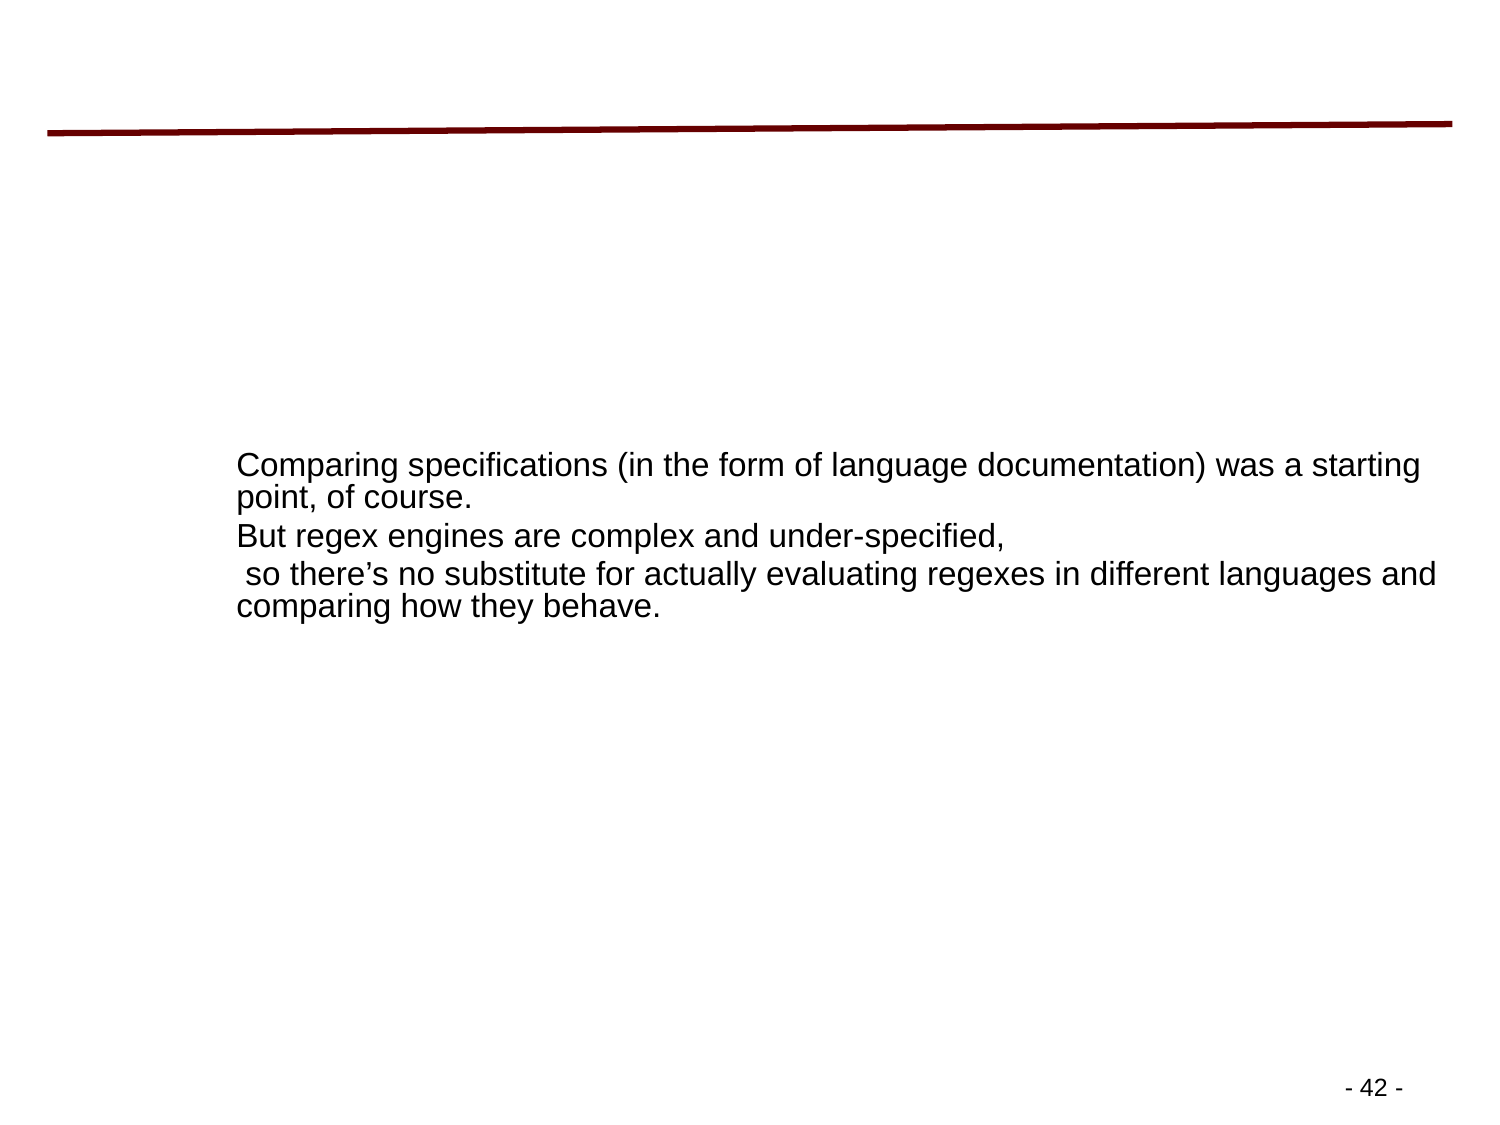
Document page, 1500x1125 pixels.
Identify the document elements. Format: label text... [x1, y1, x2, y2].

text_box Comparing specifications (in the form of language documentation) was a starting point, of course. But regex engines are complex and under-specified, so there’s no substitute for actually evaluating regexes in different languages and comparing how they behave. [221, 397, 1458, 632]
